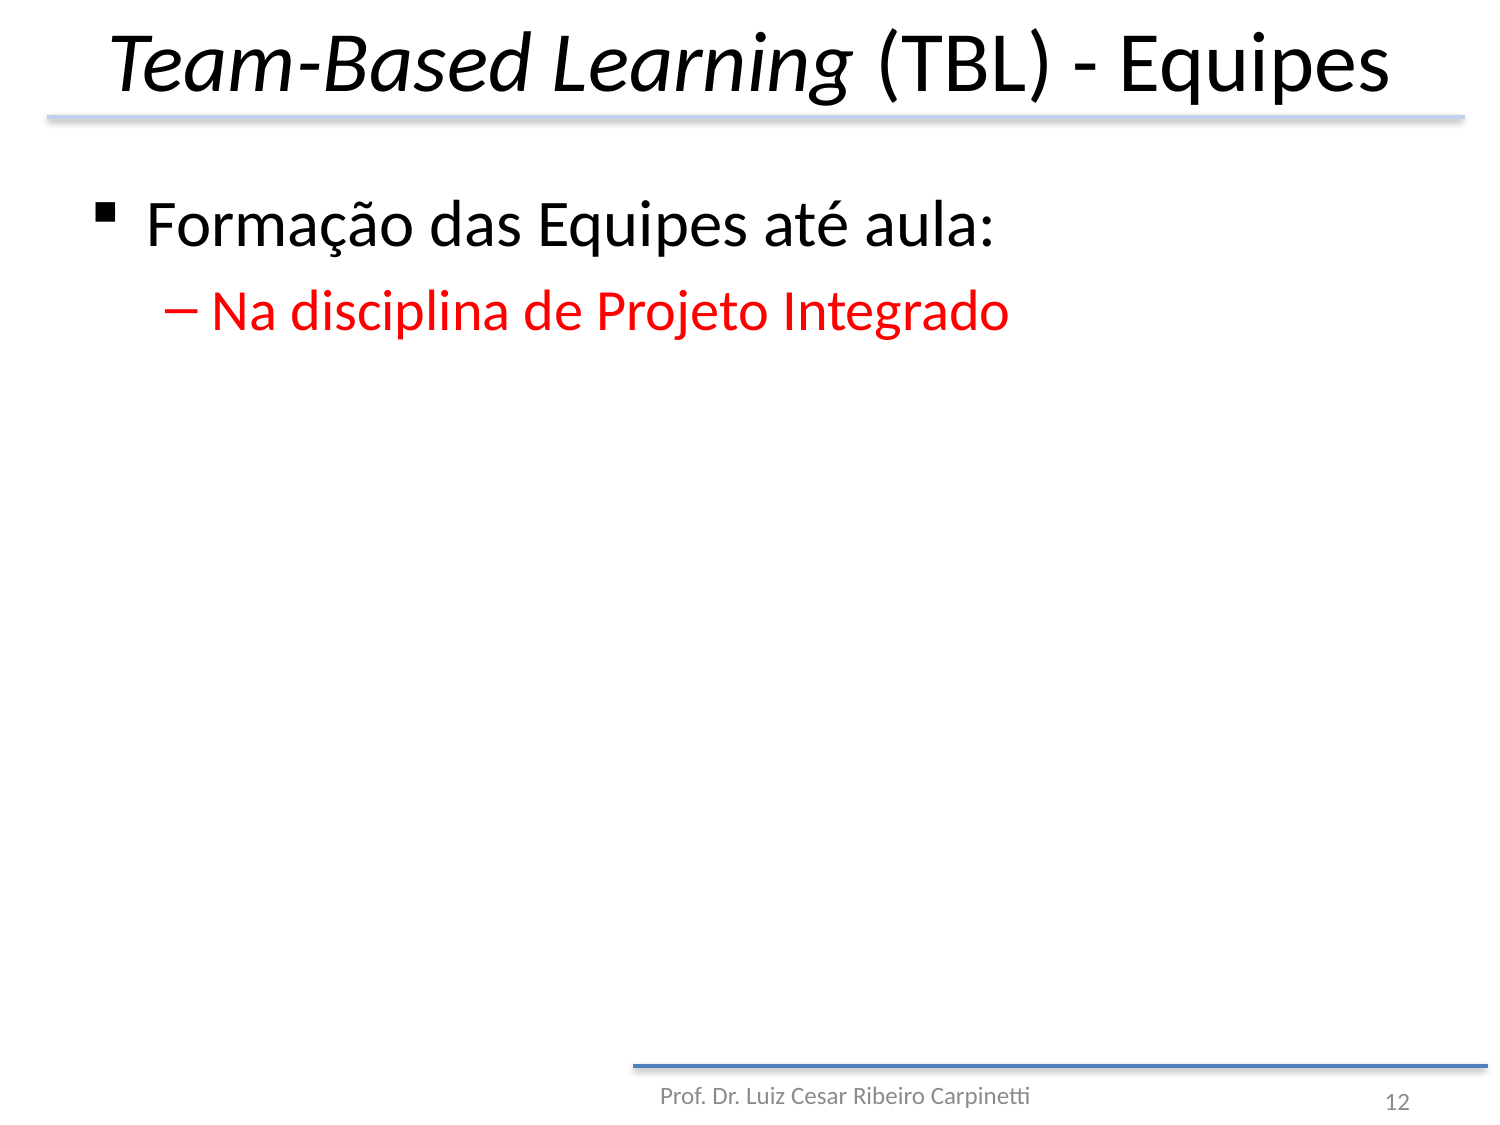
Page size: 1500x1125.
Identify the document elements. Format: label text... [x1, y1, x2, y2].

title Team-Based Learning (TBL) - Equipes [75, 0, 1425, 118]
slide_number 12 [1084, 1070, 1425, 1125]
footer Prof. Dr. Luiz Cesar Ribeiro Carpinetti [608, 1065, 1084, 1125]
list Formação das Equipes até aula: Na disciplina de Projeto Integrado [75, 172, 1425, 1005]
